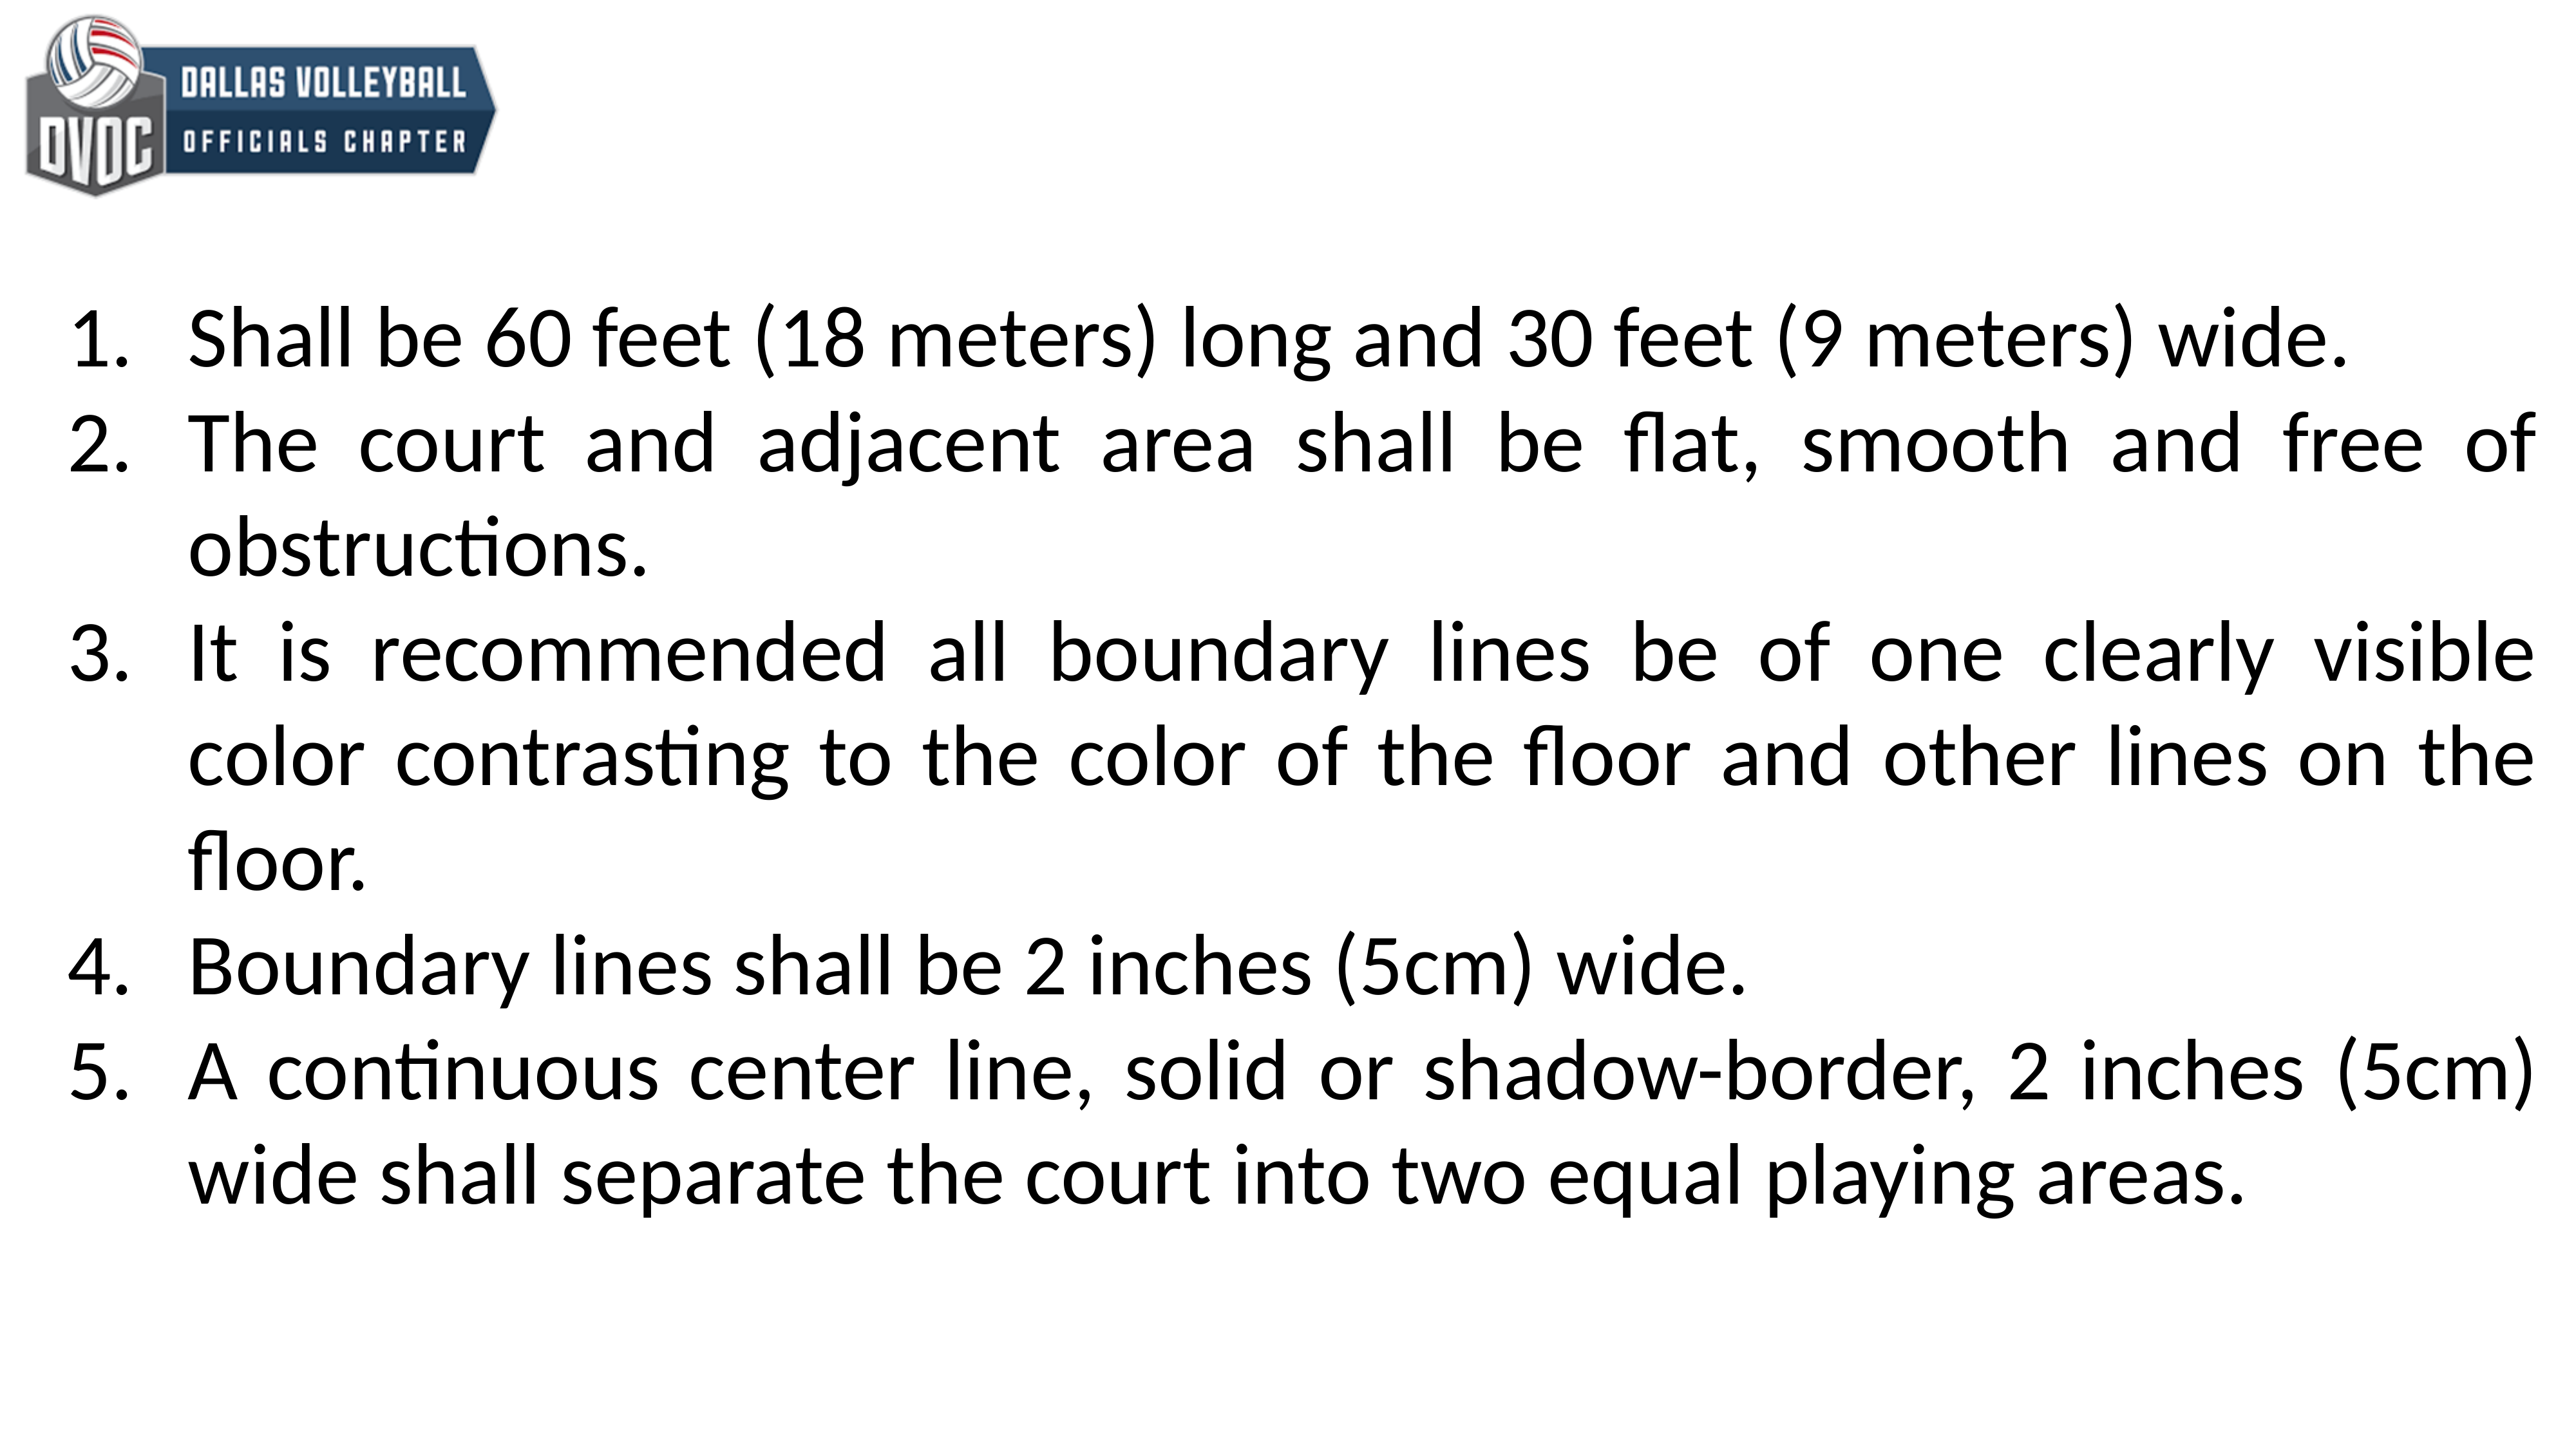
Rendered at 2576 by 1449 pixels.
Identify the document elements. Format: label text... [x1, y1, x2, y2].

text_box Shall be 60 feet (18 meters) long and 30 feet (9 meters) wide. The court and adjacent area shall be flat, smooth and free of obstructions. It is recommended all boundary lines be of one clearly visible color contrasting to the color of the floor and other lines on the floor. Boundary lines shall be 2 inches (5cm) wide. A continuous center line, solid or shadow-border, 2 inches (5cm) wide shall separate the court into two equal playing areas. [57, 274, 2551, 1226]
picture [0, 0, 524, 220]
